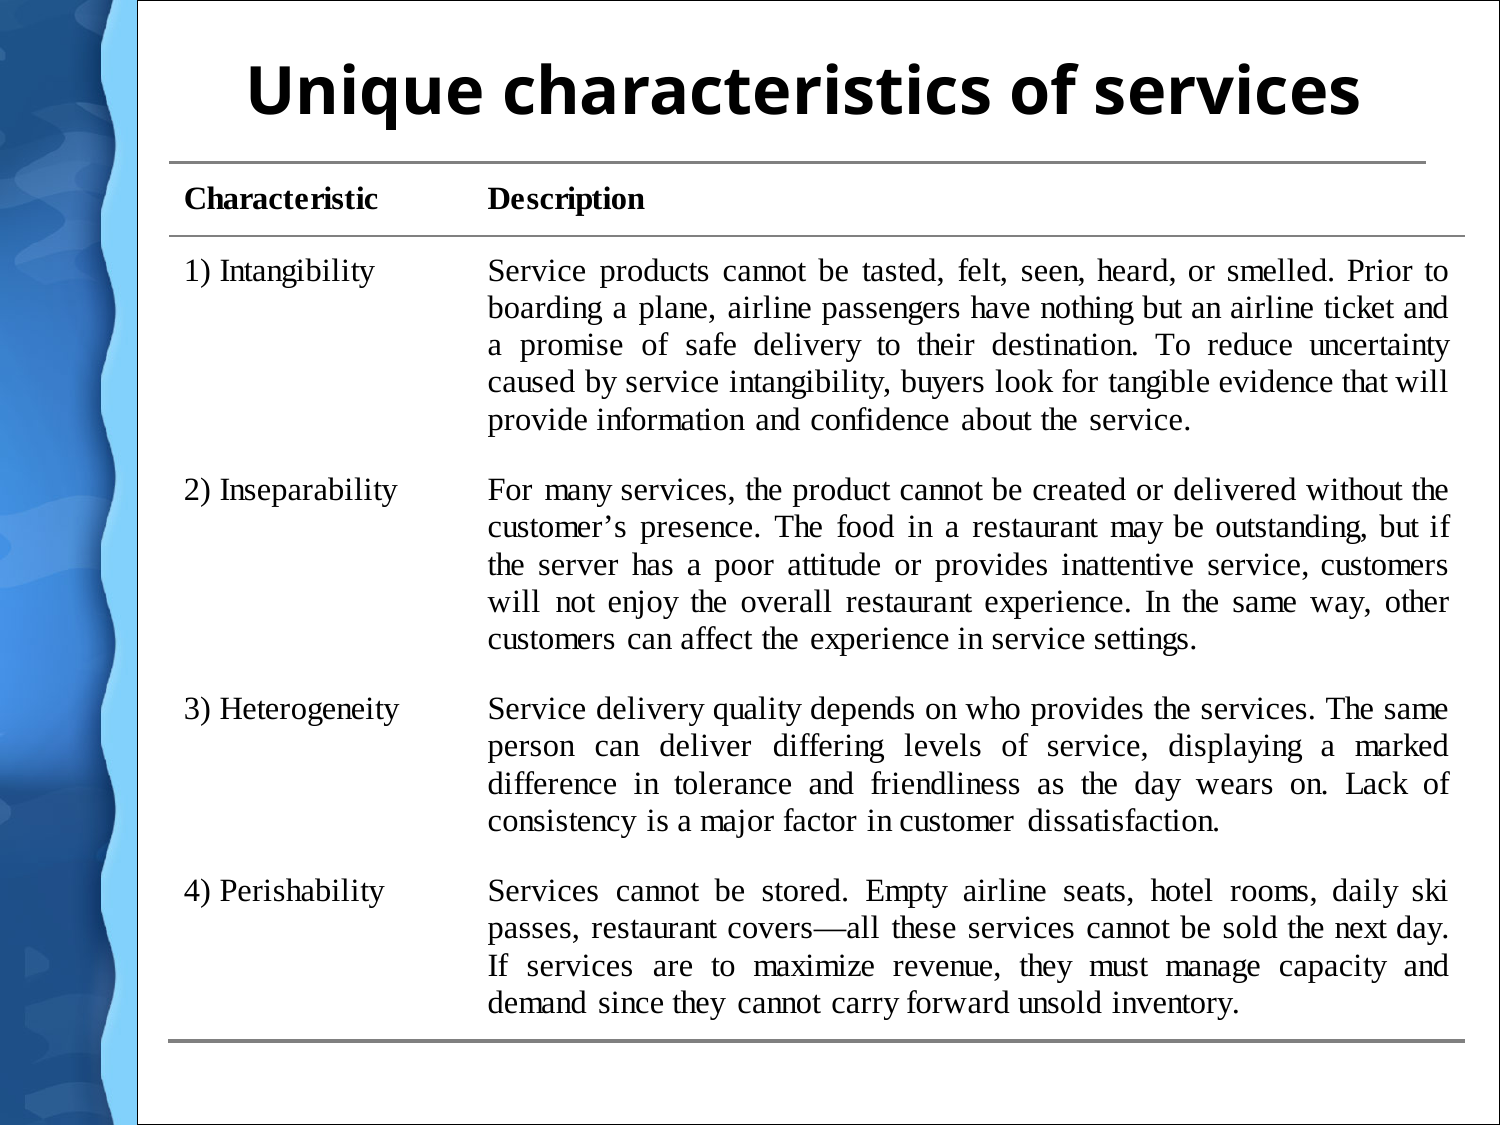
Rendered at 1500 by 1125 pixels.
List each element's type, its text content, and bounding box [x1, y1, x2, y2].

picture [167, 124, 1468, 1125]
picture [0, 0, 137, 1125]
title Unique characteristics of services [75, 37, 1500, 138]
